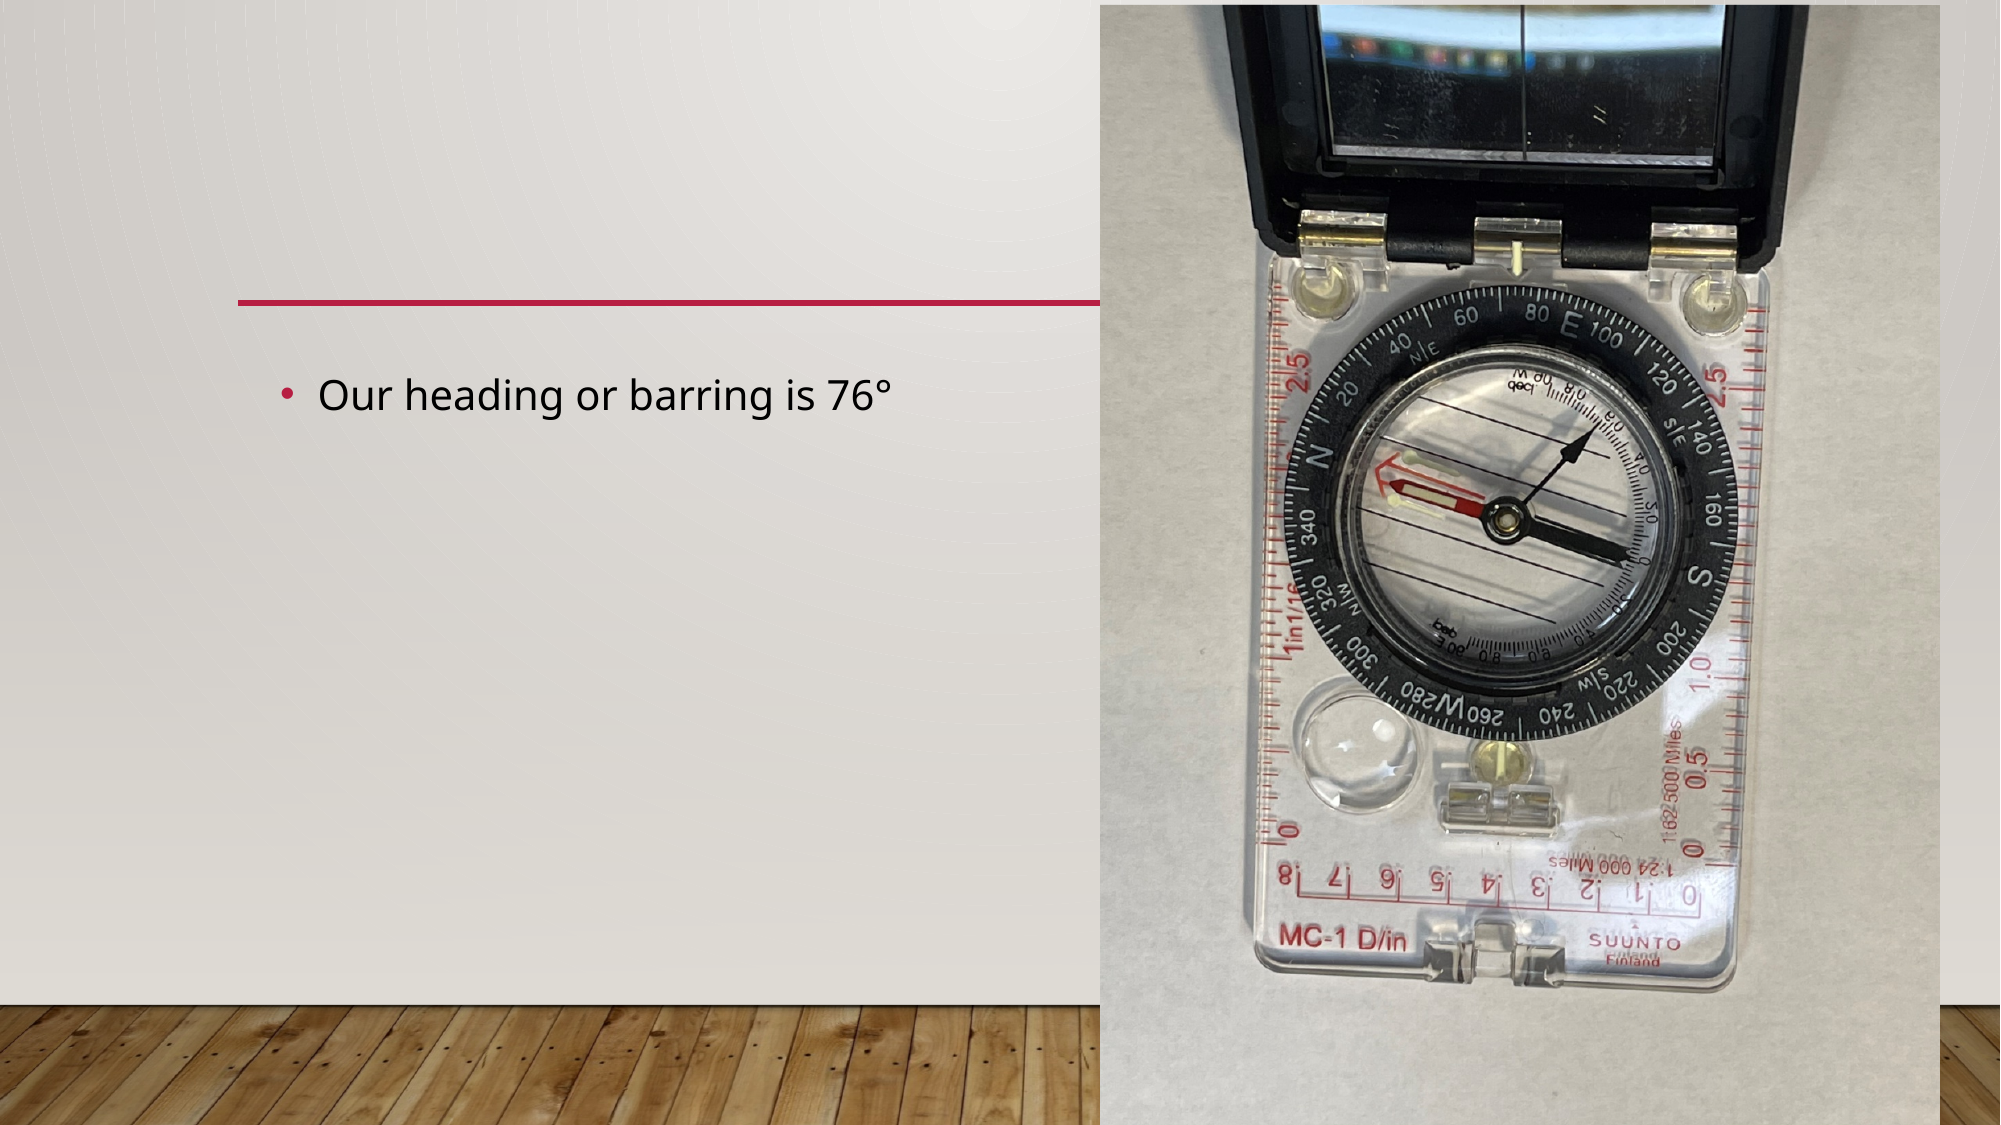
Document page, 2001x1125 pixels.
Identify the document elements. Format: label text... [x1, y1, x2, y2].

picture [1100, 6, 1940, 144]
picture [0, 986, 2000, 1125]
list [958, 144, 2000, 986]
list Our heading or barring is 76° [265, 350, 958, 916]
